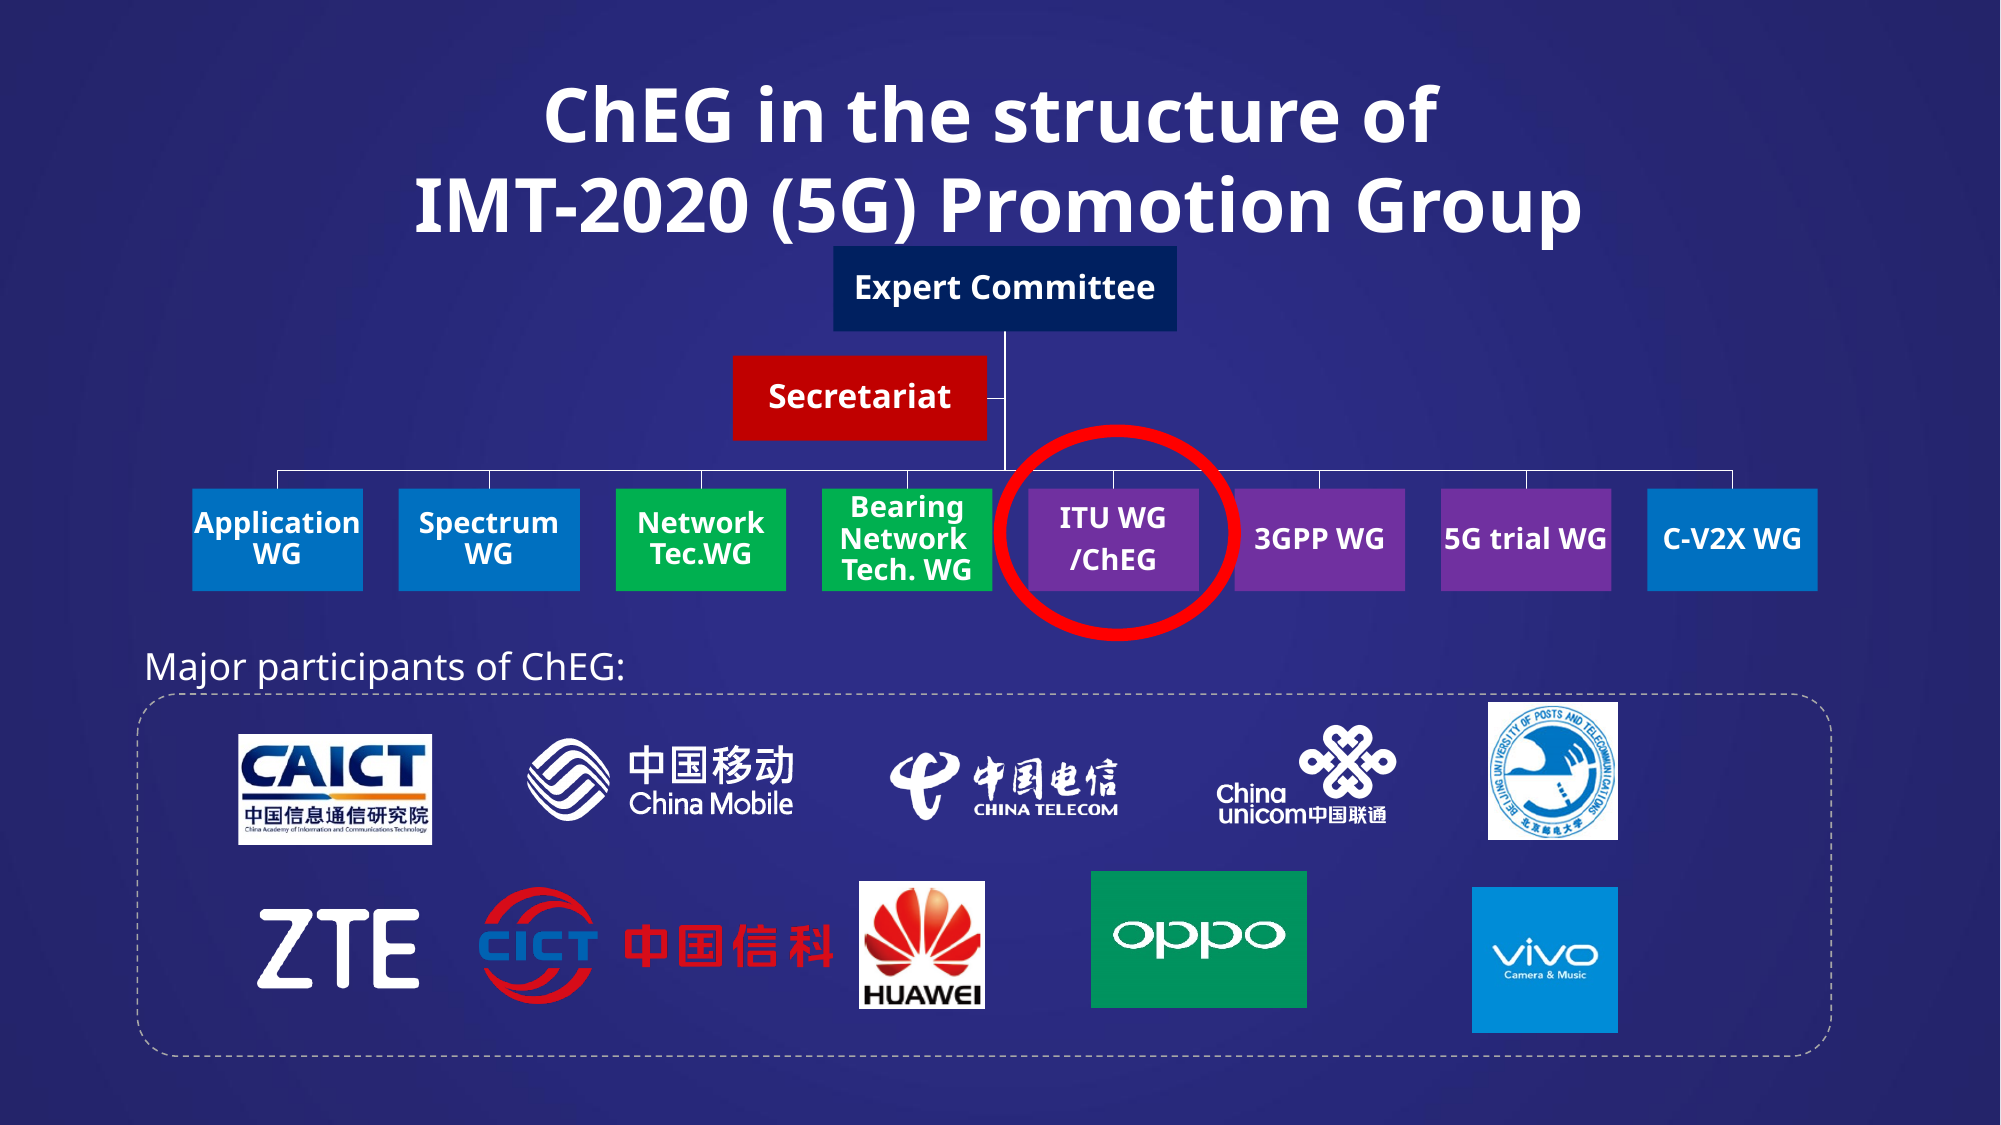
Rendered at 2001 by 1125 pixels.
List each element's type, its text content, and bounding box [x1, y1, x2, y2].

text_box [137, 694, 1832, 1057]
title ChEG in the structure of IMT-2020 (5G) Promotion Group [137, 59, 1863, 200]
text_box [112, 245, 1898, 591]
picture [0, 0, 2001, 1125]
text_box Major participants of ChEG: [129, 635, 641, 696]
text_box [1020, 591, 1214, 635]
